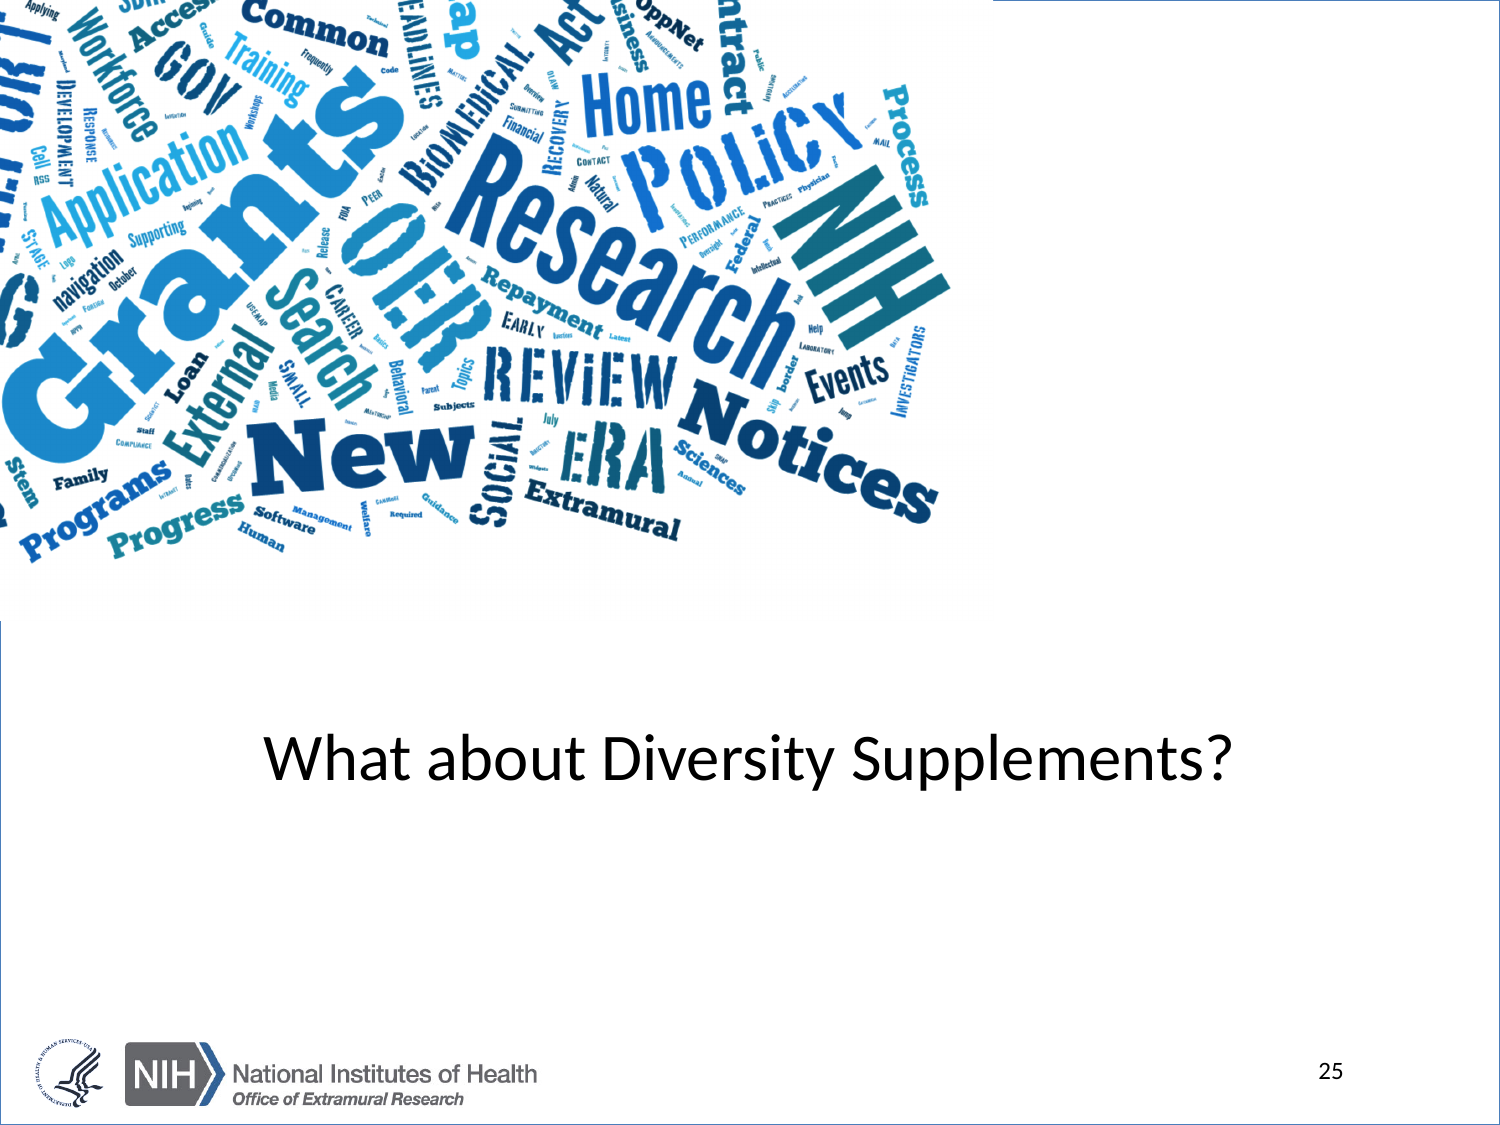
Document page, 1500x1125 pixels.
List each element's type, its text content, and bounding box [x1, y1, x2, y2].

picture [114, 1028, 544, 1115]
picture [0, 0, 994, 621]
slide_number 25 [1303, 1047, 1461, 1108]
title What about Diversity Supplements? [112, 667, 1388, 841]
